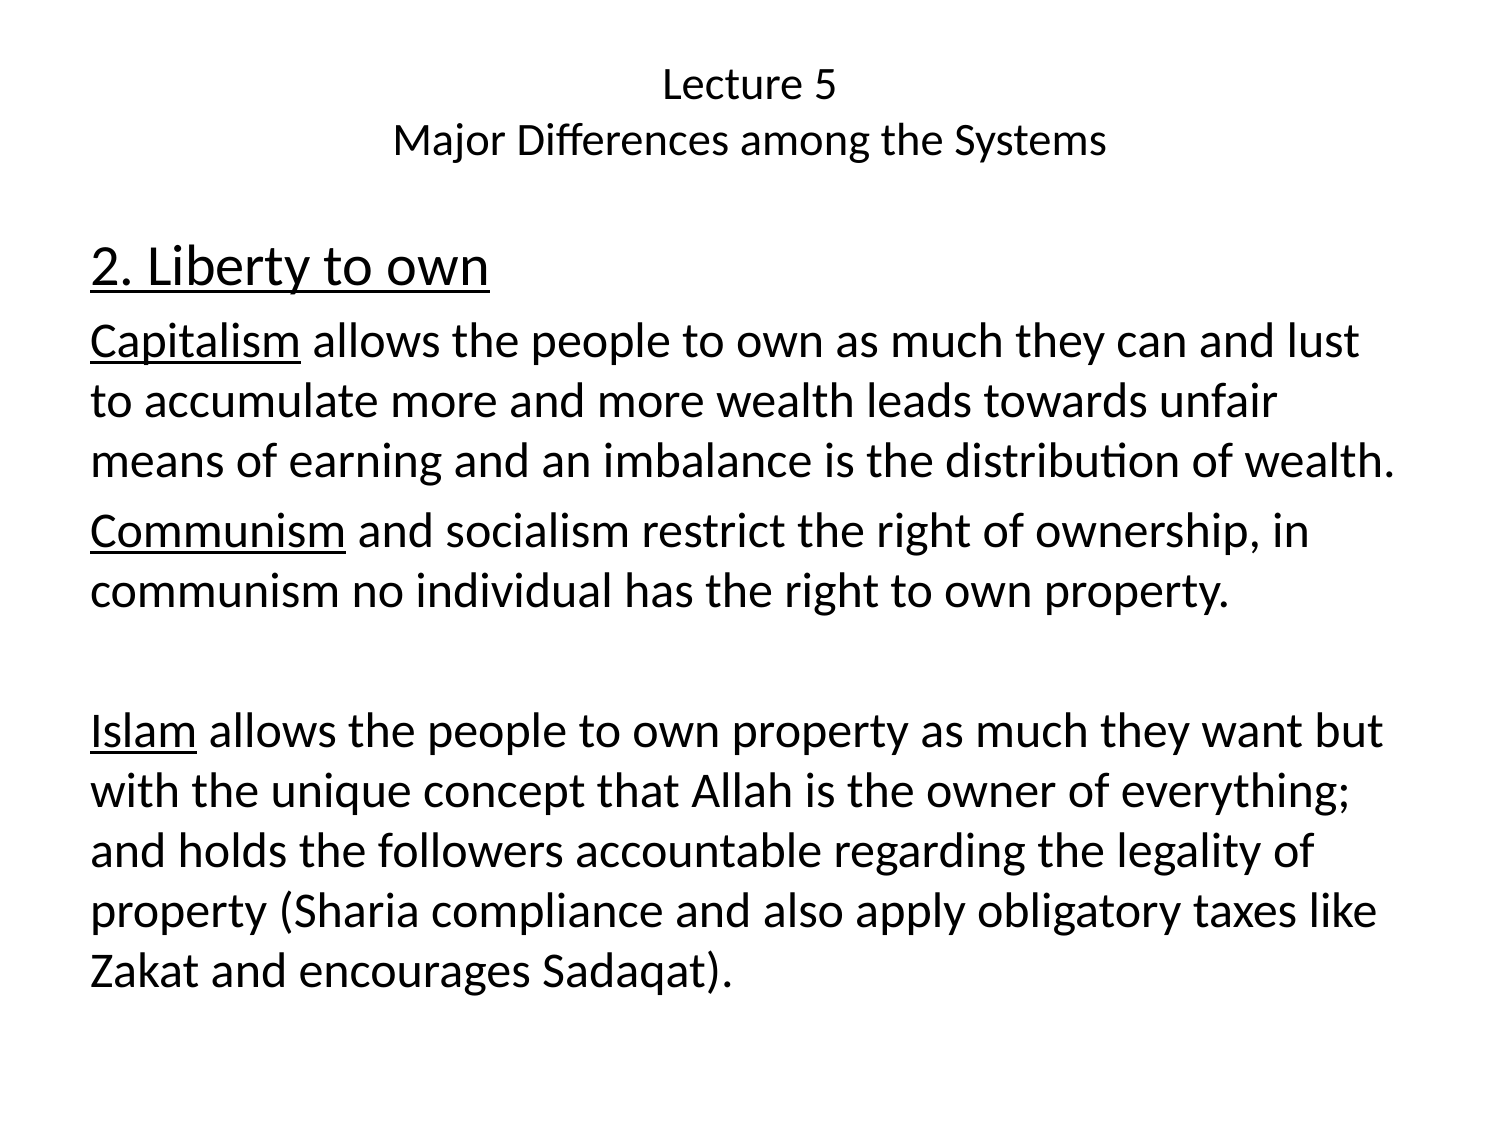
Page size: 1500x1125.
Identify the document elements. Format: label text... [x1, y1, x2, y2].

list 2. Liberty to own Capitalism allows the people to own as much they can and lust to accumulate more and more wealth leads towards unfair means of earning and an imbalance is the distribution of wealth. Communism and socialism restrict the right of ownership, in communism no individual has the right to own property. Islam allows the people to own property as much they want but with the unique concept that Allah is the owner of everything; and holds the followers accountable regarding the legality of property (Sharia compliance and also apply obligatory taxes like Zakat and encourages Sadaqat). [75, 220, 1425, 1094]
title Lecture 5 Major Differences among the Systems [75, 45, 1425, 173]
